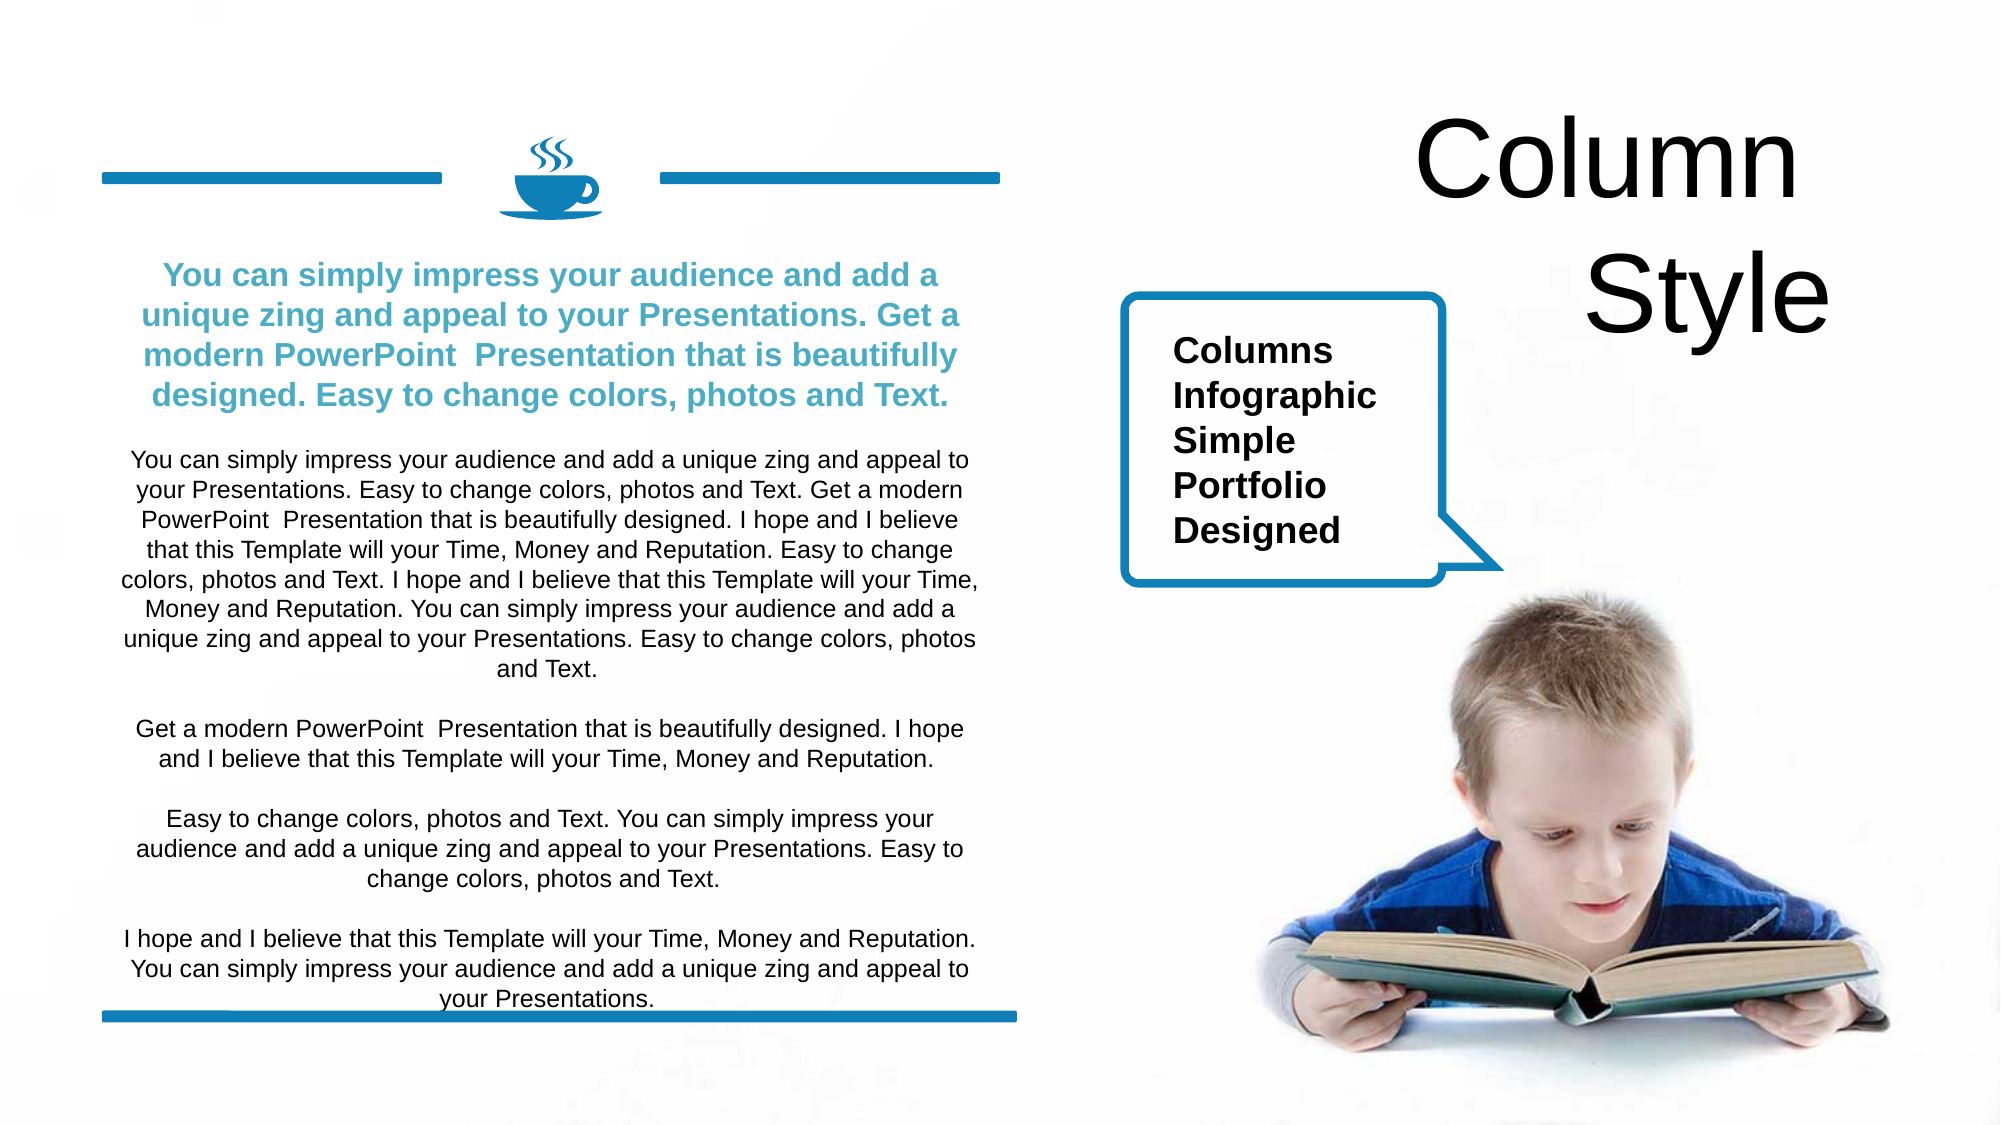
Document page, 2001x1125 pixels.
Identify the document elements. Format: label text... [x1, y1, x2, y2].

text_box Columns Infographic Simple Portfolio Designed [1158, 318, 1430, 558]
text_box Column Style [1377, 77, 1848, 363]
text_box [496, 135, 605, 221]
text_box [1123, 294, 1498, 585]
text_box [658, 171, 1002, 186]
picture [0, 0, 2001, 1125]
text_box You can simply impress your audience and add a unique zing and appeal to your Presentations. Easy to change colors, photos and Text. Get a modern PowerPoint Presentation that is beautifully designed. I hope and I believe that this Template will your Time, Money and Reputation. Easy to change colors, photos and Text. I hope and I believe that this Template will your Time, Money and Reputation. You can simply impress your audience and add a unique zing and appeal to your Presentations. Easy to change colors, photos and Text. Get a modern PowerPoint Presentation that is beautifully designed. I hope and I believe that this Template will your Time, Money and Reputation. Easy to change colors, photos and Text. You can simply impress your audience and add a unique zing and appeal to your Presentations. Easy to change colors, photos and Text. I hope and I believe that this Template will your Time, Money and Reputation. You can simply impress your audience and add a unique zing and appeal to your Presentations. [101, 435, 1000, 1010]
text_box [100, 171, 443, 186]
text_box [100, 1009, 1018, 1024]
text_box You can simply impress your audience and add a unique zing and appeal to your Presentations. Get a modern PowerPoint Presentation that is beautifully designed. Easy to change colors, photos and Text. [101, 246, 1000, 421]
